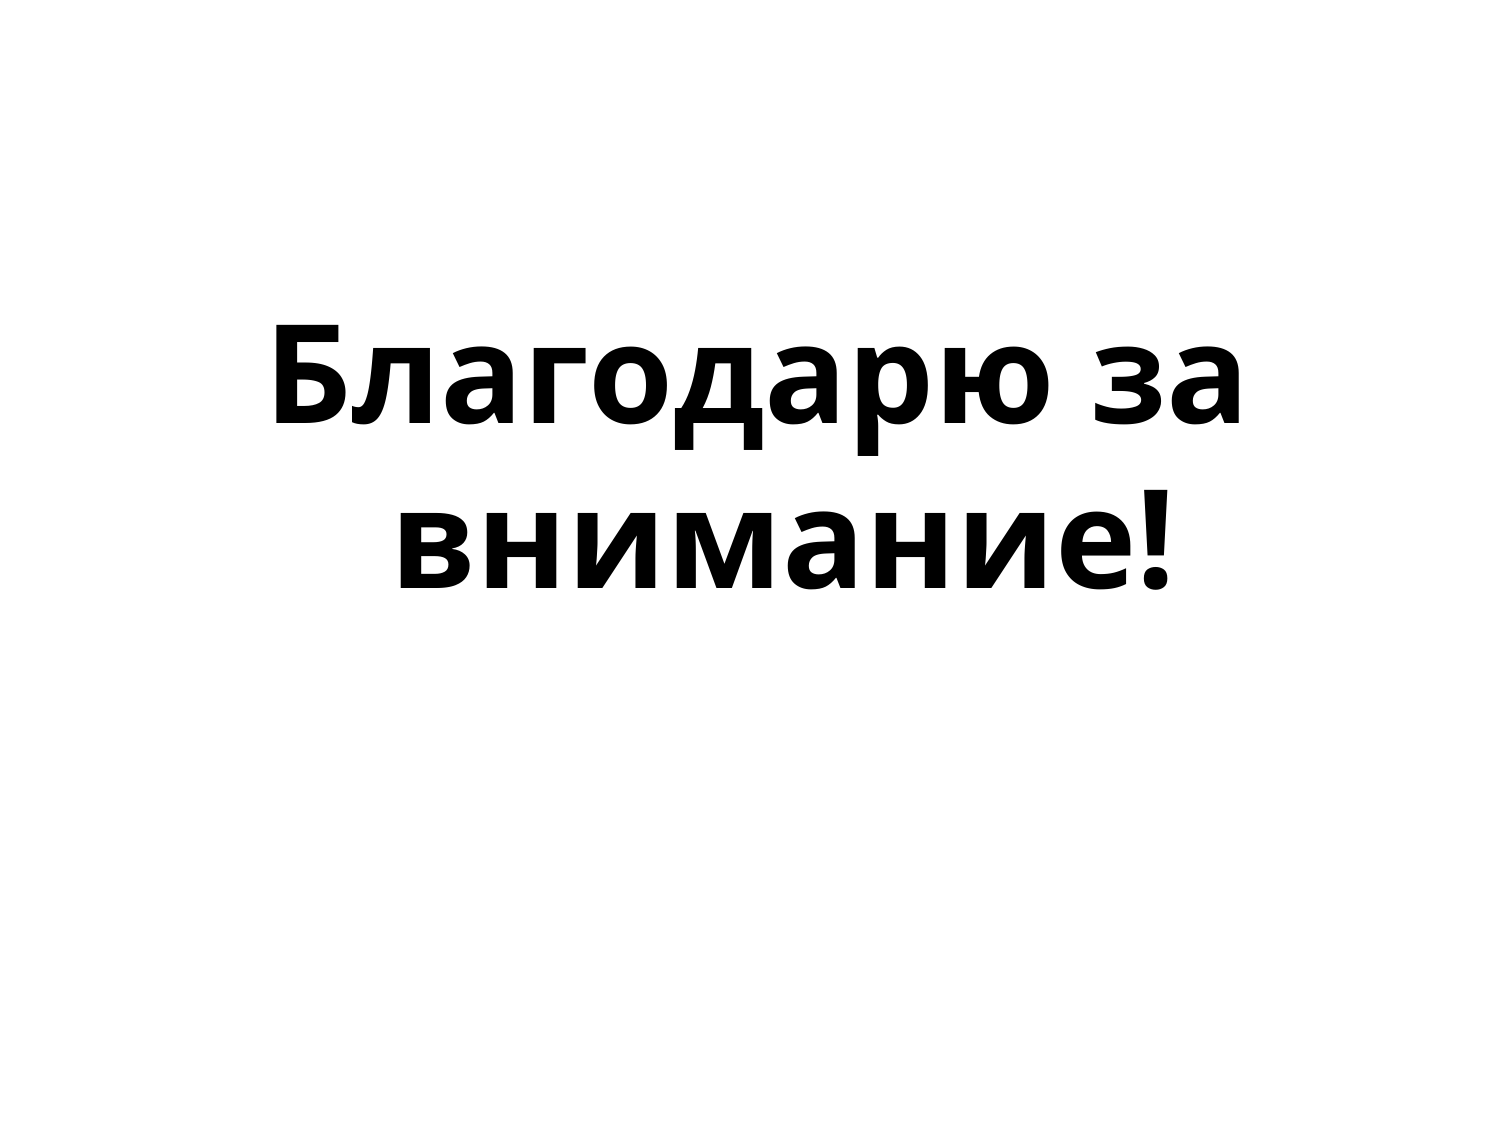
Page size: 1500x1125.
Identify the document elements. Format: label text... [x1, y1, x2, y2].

list Благодарю за внимание! [88, 278, 1426, 1017]
